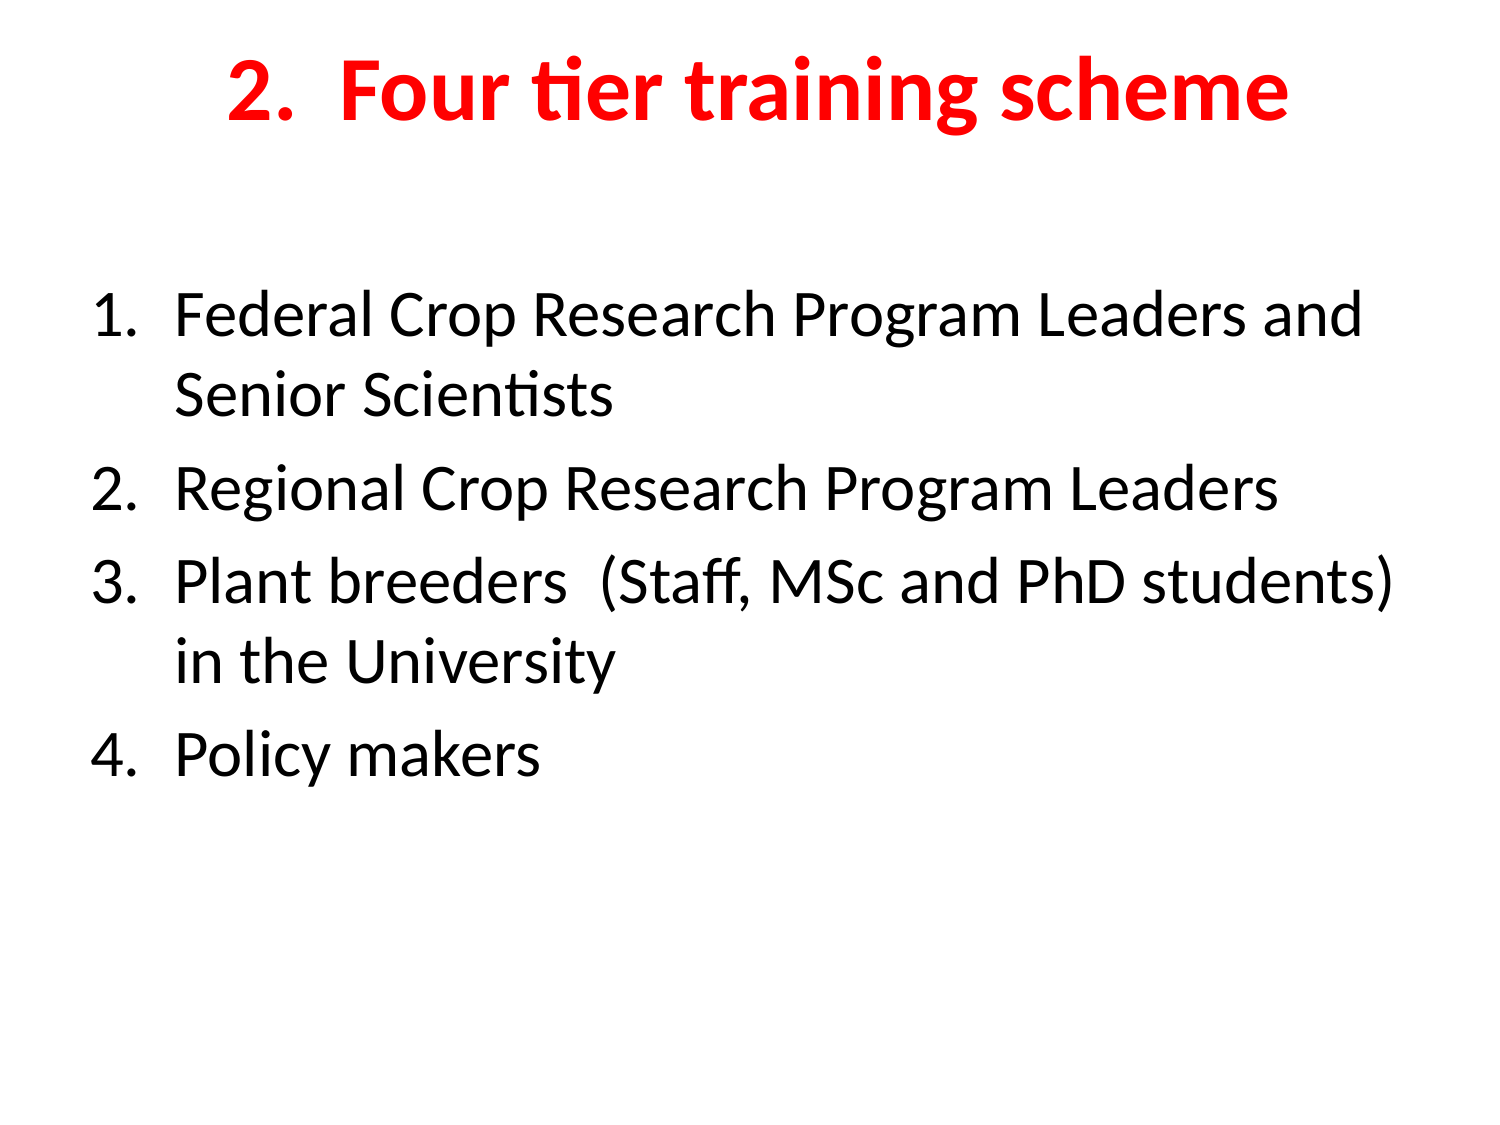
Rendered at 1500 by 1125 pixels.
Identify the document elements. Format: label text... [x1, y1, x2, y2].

list Federal Crop Research Program Leaders and Senior Scientists Regional Crop Research Program Leaders Plant breeders (Staff, MSc and PhD students) in the University Policy makers [75, 262, 1425, 1005]
title 2. Four tier training scheme [75, 45, 1425, 233]
